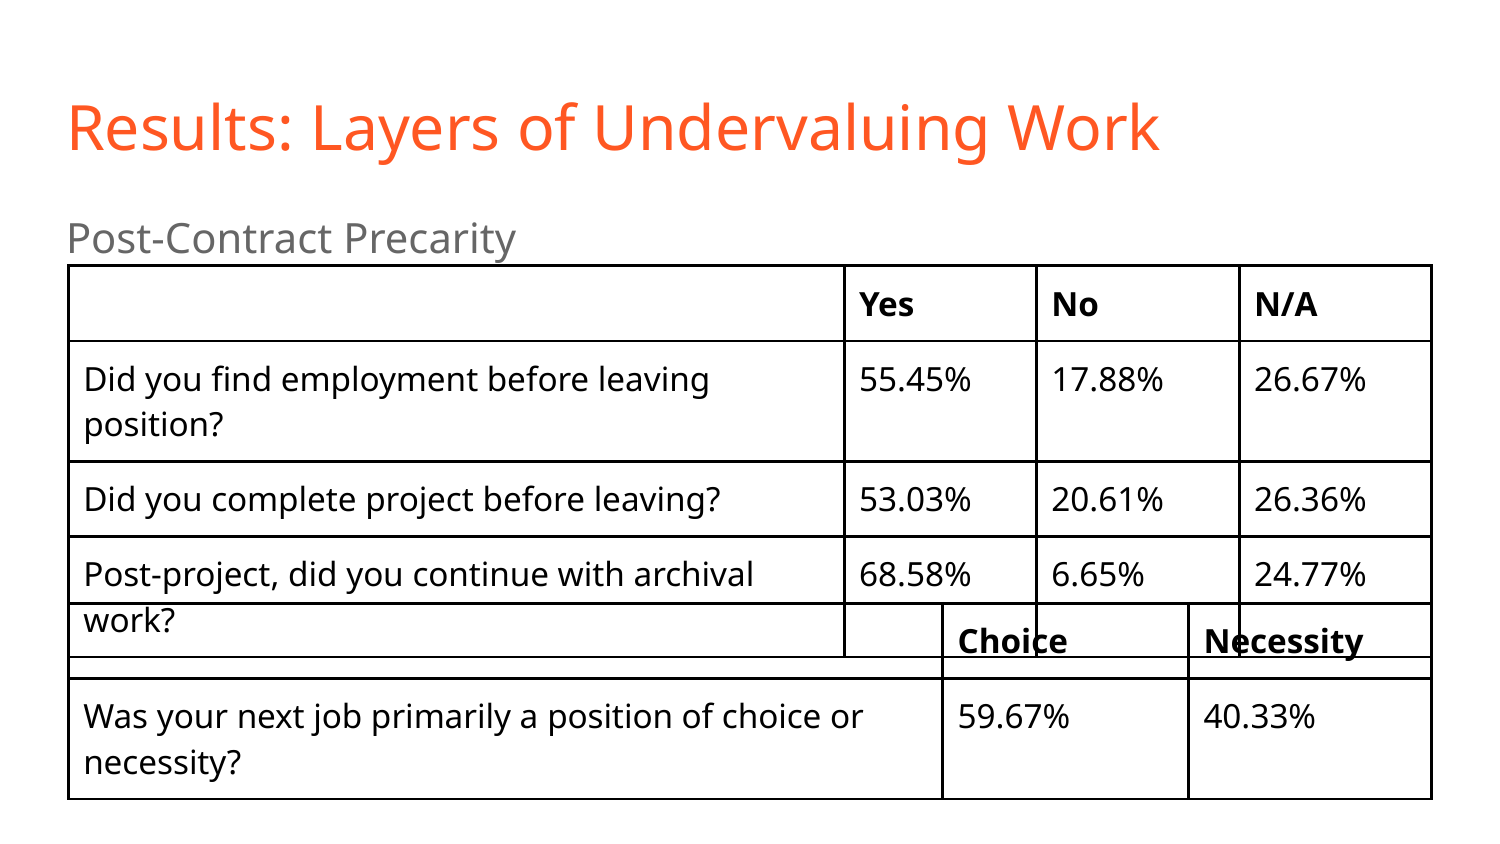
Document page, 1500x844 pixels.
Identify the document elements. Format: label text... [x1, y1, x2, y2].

table_cell 17.88% [1038, 342, 1238, 460]
table_cell Post-project, did you continue with archival work? [70, 538, 843, 602]
table_header N/A [1241, 267, 1430, 340]
table_header Yes [846, 267, 1035, 340]
table_cell Was your next job primarily a position of choice or necessity? [70, 680, 941, 798]
table_cell 26.67% [1241, 342, 1430, 460]
table_cell 6.65% [1038, 538, 1238, 602]
table_cell 53.03% [846, 463, 1035, 535]
table_header Necessity [1190, 605, 1430, 677]
table_cell 40.33% [1190, 680, 1430, 798]
title Results: Layers of Undervaluing Work [51, 72, 1449, 167]
table_cell 20.61% [1038, 463, 1238, 535]
table_cell 68.58% [846, 538, 1035, 602]
table_header Choice [944, 605, 1187, 677]
list Post-Contract Precarity [51, 189, 1449, 266]
table_header [70, 267, 843, 340]
table_cell Did you find employment before leaving position? [70, 342, 843, 460]
table_cell 26.36% [1241, 463, 1430, 535]
table_cell 24.77% [1241, 538, 1430, 602]
table_header No [1038, 267, 1238, 340]
table_header [70, 605, 941, 677]
table_cell 55.45% [846, 342, 1035, 460]
table_cell 59.67% [944, 680, 1187, 798]
table_cell Did you complete project before leaving? [70, 463, 843, 535]
